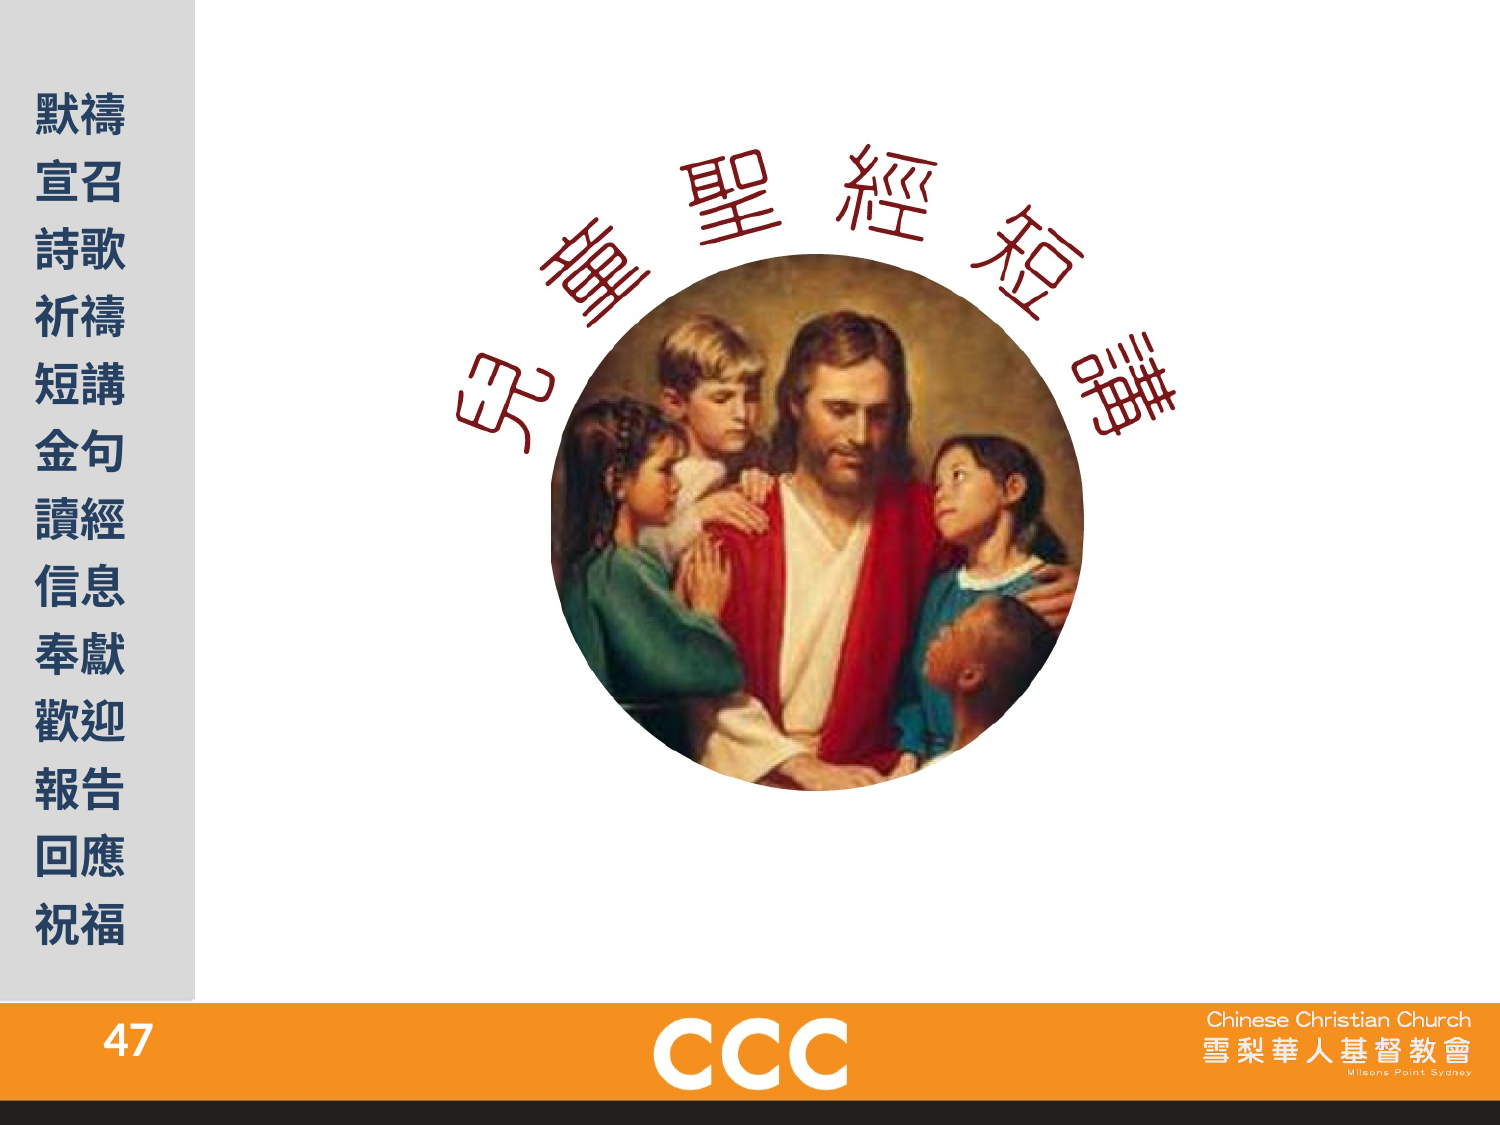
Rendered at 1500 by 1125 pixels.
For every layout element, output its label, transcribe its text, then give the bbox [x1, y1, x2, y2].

picture [430, 136, 1188, 830]
slide_number 47 [88, 999, 235, 1073]
picture [0, 1003, 1500, 1125]
